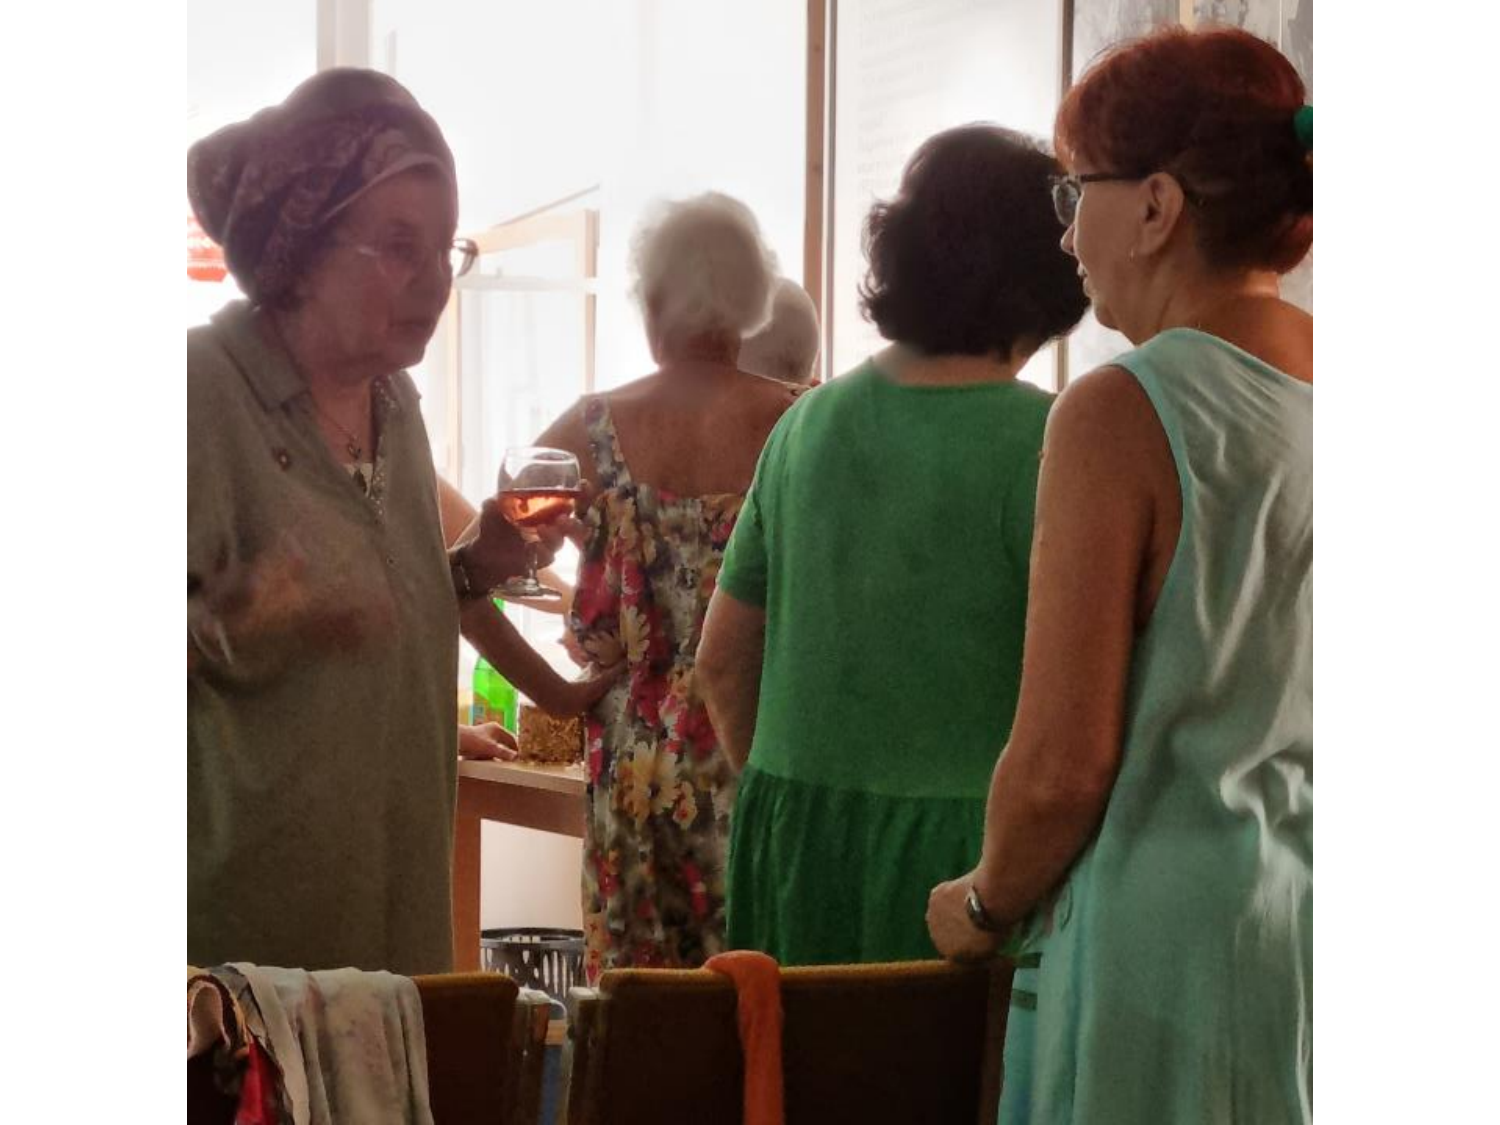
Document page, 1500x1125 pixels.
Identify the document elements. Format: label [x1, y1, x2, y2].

picture [187, 0, 1313, 1125]
